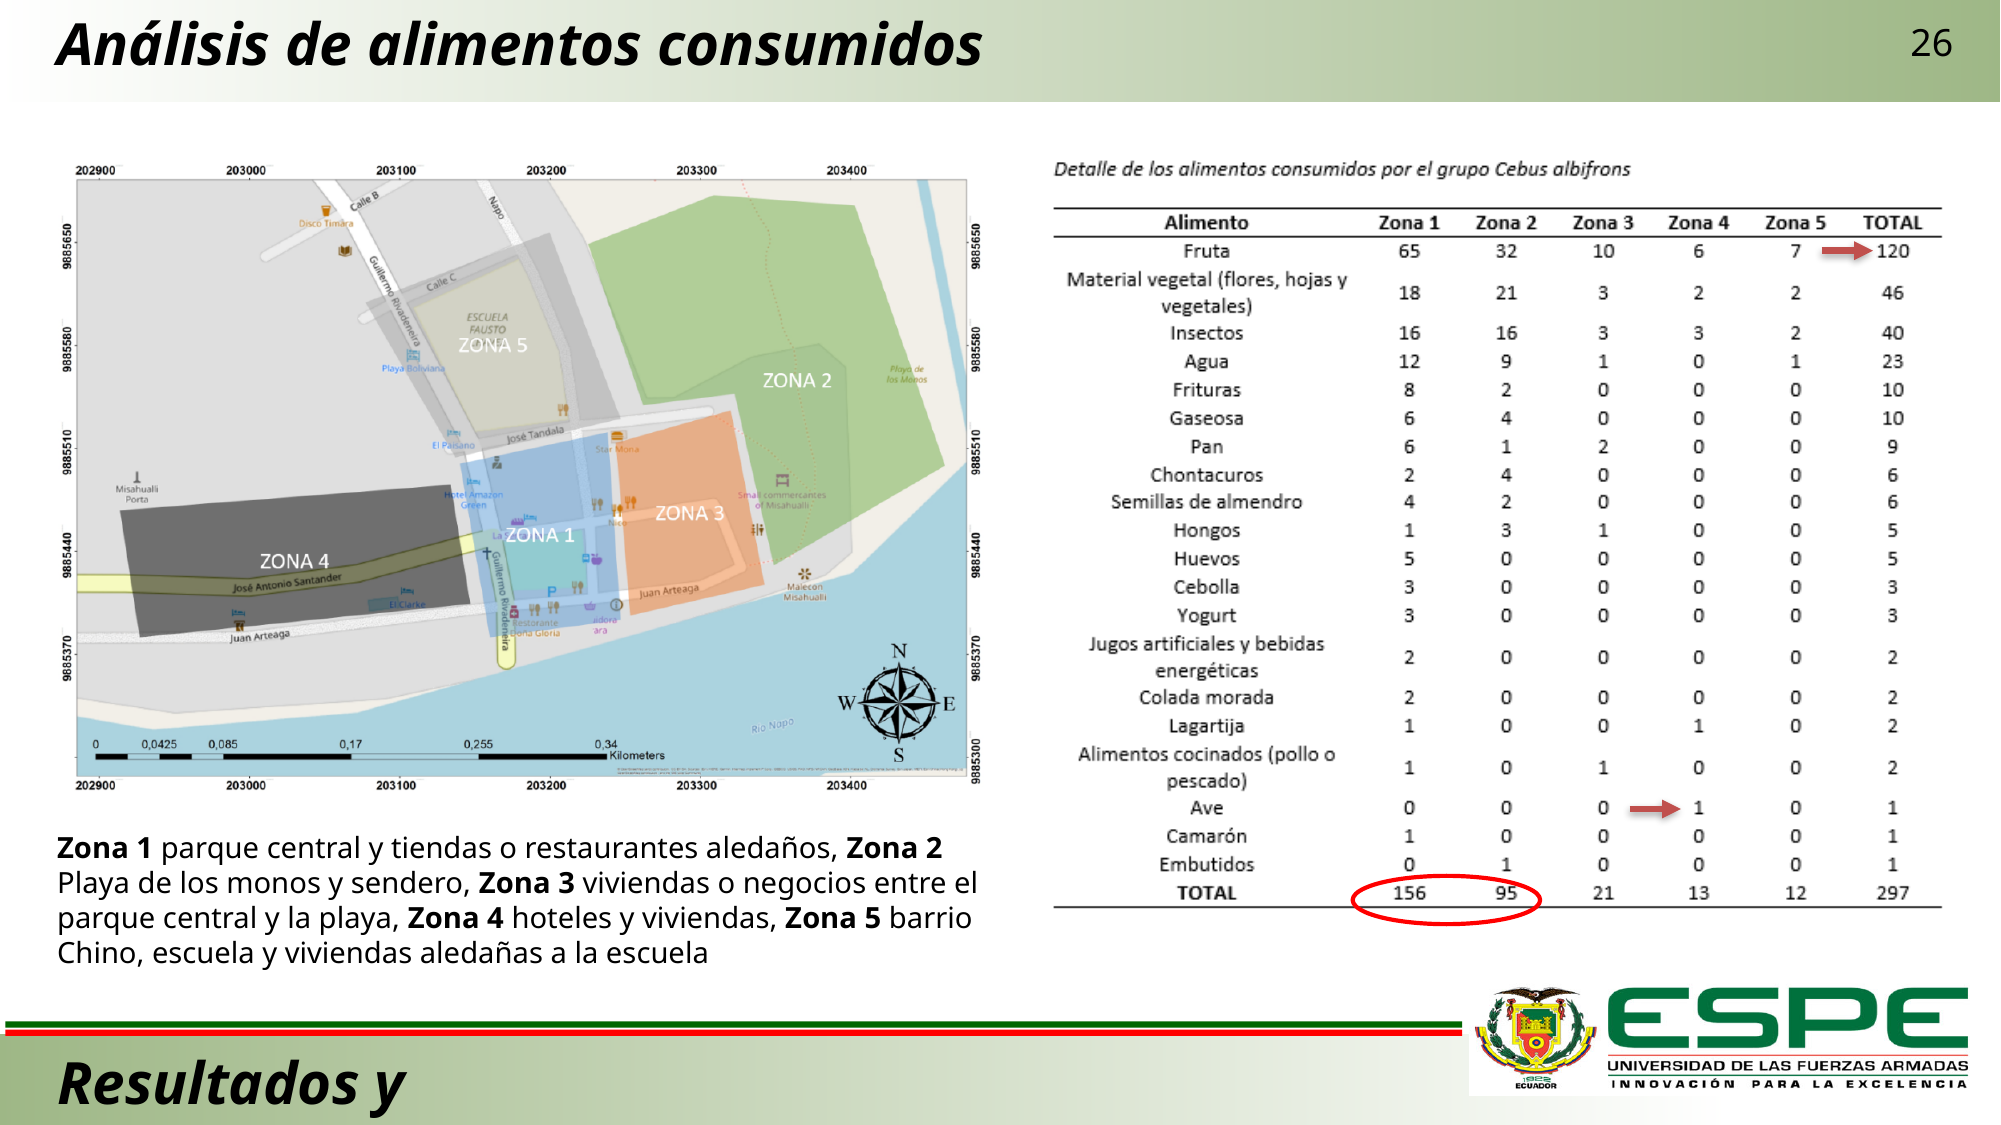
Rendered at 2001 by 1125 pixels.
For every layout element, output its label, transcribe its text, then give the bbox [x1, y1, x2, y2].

picture [42, 145, 1001, 810]
picture [1034, 145, 1964, 925]
picture [1469, 976, 1977, 1096]
text_box Resultados y discusión [42, 1039, 658, 1125]
text_box Análisis de alimentos consumidos [42, 0, 1000, 85]
text_box 26 [1895, 11, 1978, 72]
text_box Zona 1 parque central y tiendas o restaurantes aledaños, Zona 2 Playa de los monos y sendero, Zona 3 viviendas o negocios entre el parque central y la playa, Zona 4 hoteles y viviendas, Zona 5 barrio Chino, escuela y viviendas aledañas a la escuela [42, 822, 1000, 977]
